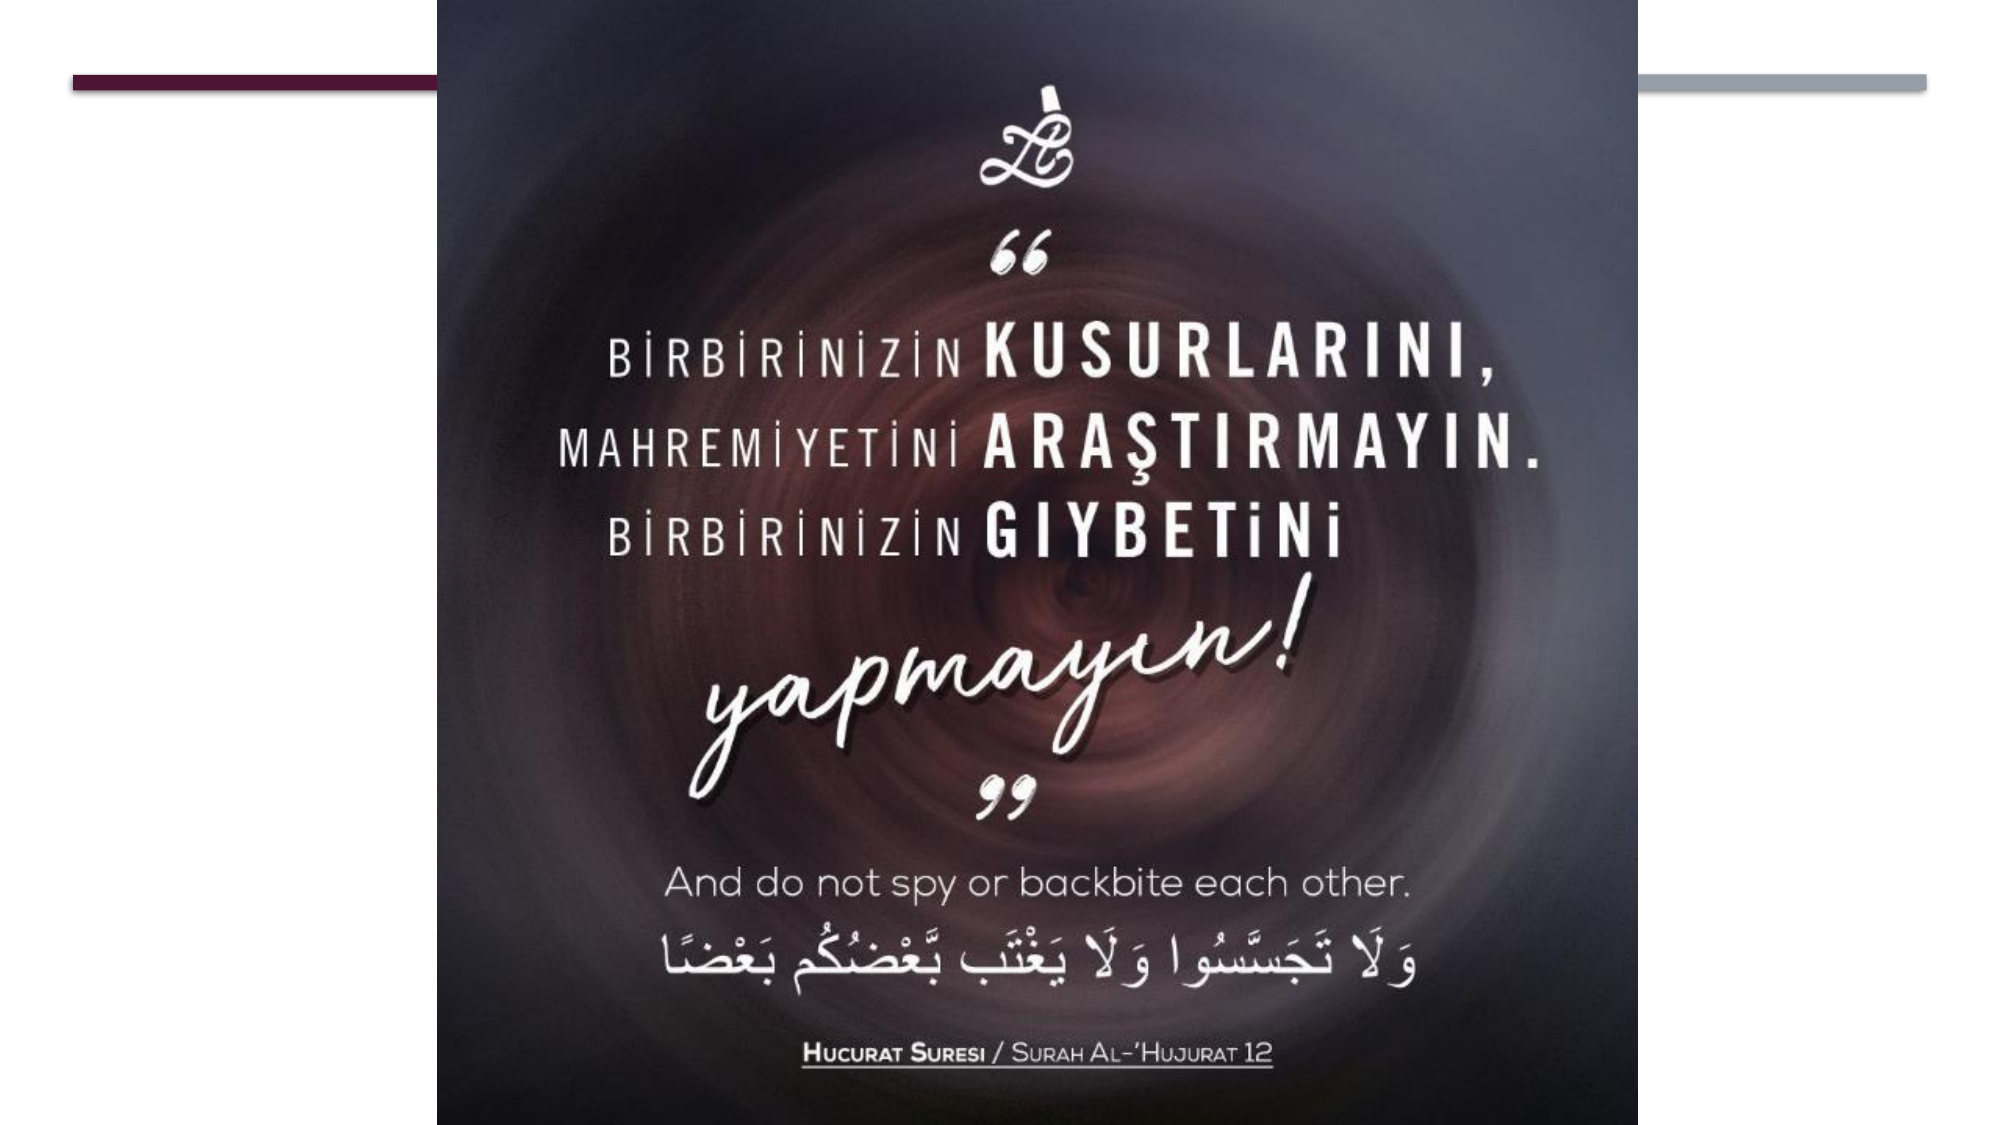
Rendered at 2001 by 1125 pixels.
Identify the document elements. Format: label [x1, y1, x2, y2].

picture [436, 0, 1638, 1125]
